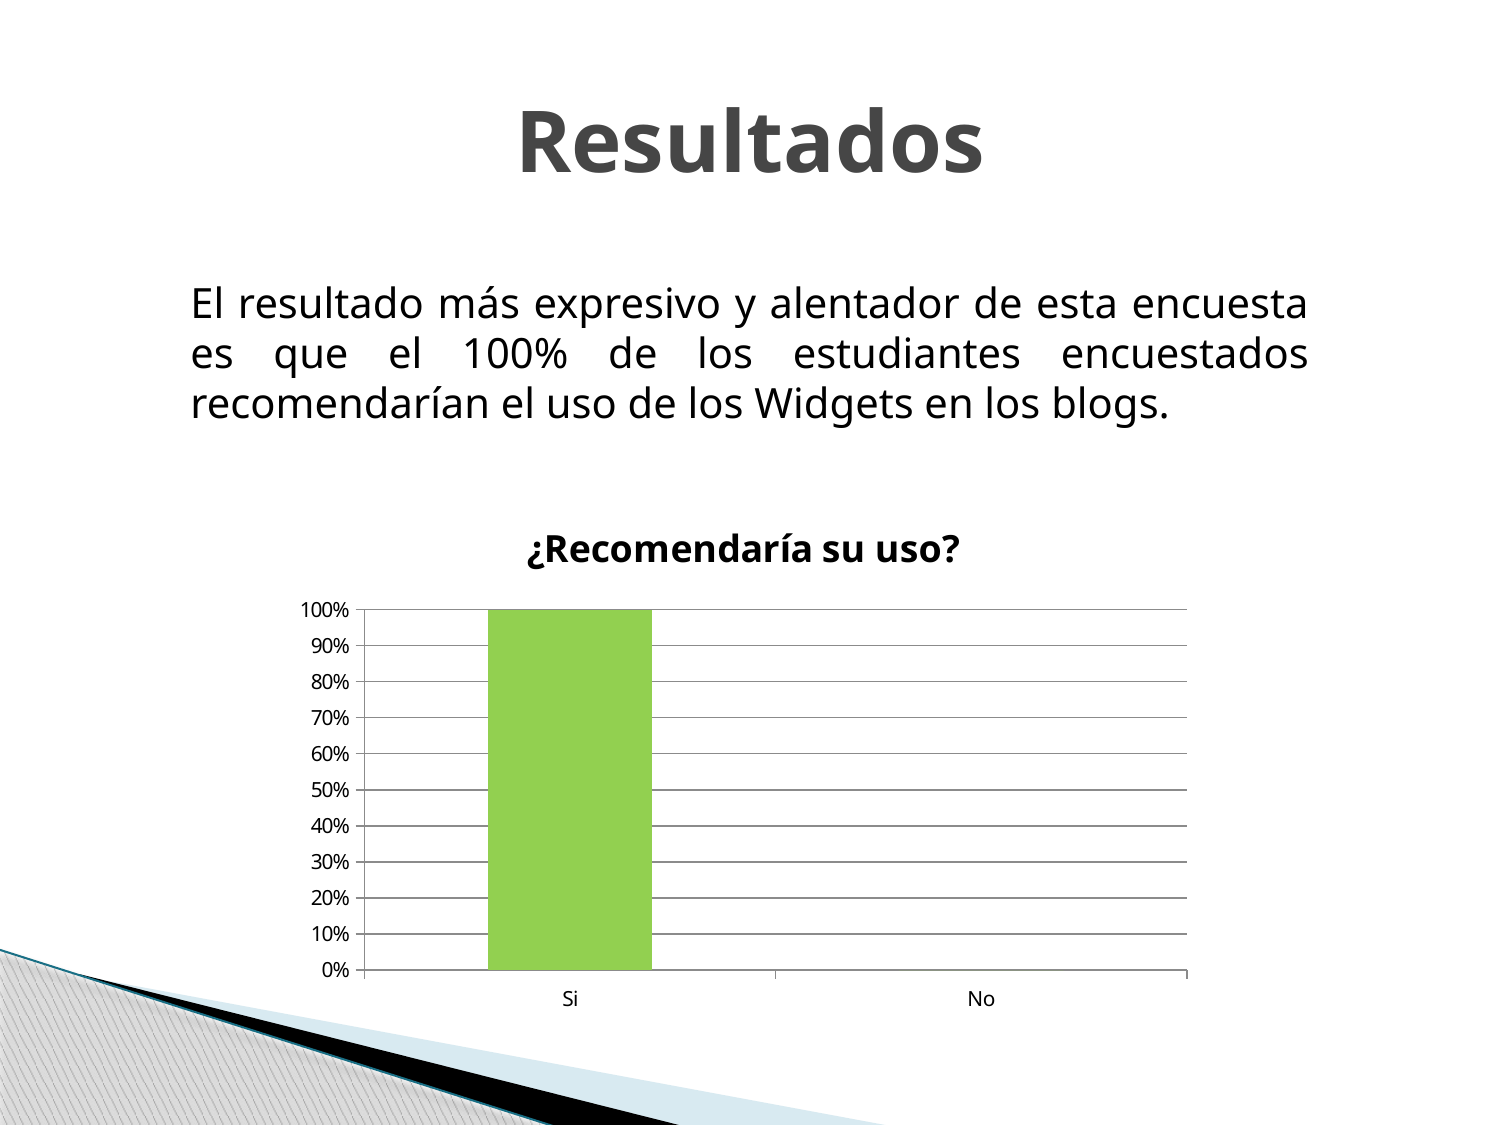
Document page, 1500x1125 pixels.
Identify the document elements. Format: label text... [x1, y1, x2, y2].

chart [280, 491, 1206, 1024]
title Resultados [75, 45, 1425, 233]
text_box El resultado más expresivo y alentador de esta encuesta es que el 100% de los estudiantes encuestados recomendarían el uso de los Widgets en los blogs. [175, 269, 1325, 485]
